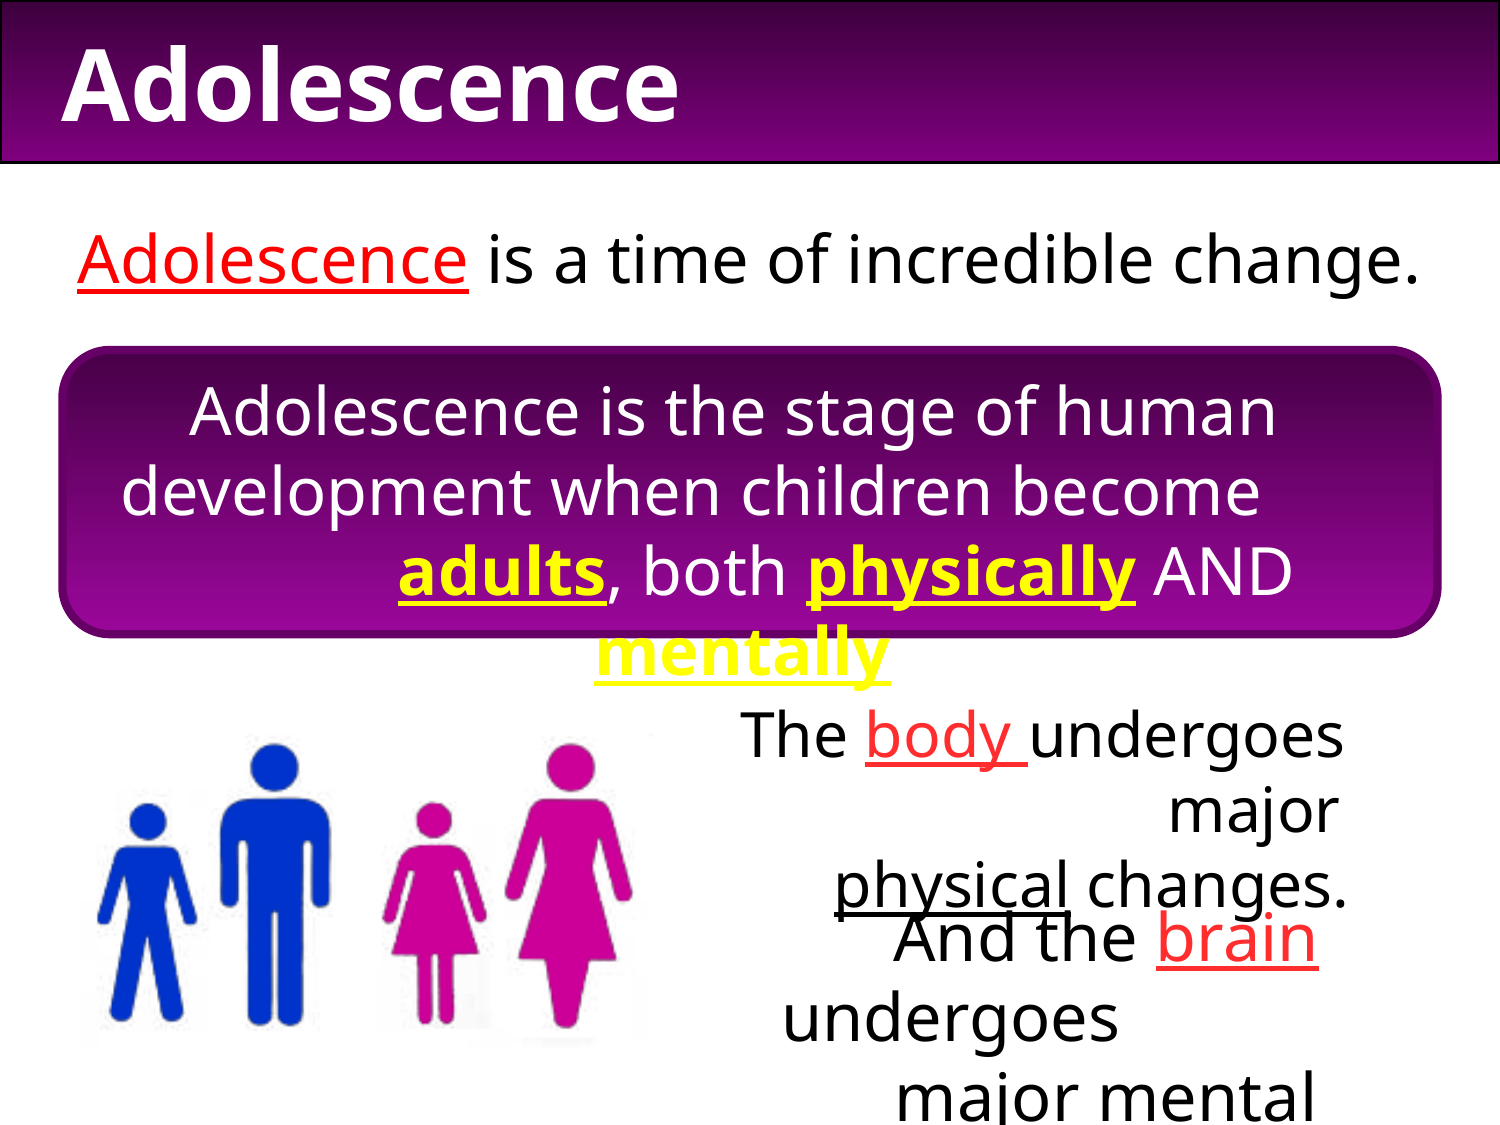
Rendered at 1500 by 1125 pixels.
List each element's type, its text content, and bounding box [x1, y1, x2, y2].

text_box The body undergoes major physical changes. [724, 687, 1475, 928]
text_box Adolescence [0, 0, 1500, 163]
text_box Adolescence is a time of incredible change. [0, 209, 1500, 305]
picture [74, 716, 663, 1051]
text_box And the brain undergoes major mental changes. [737, 887, 1475, 1125]
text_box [62, 349, 1438, 635]
